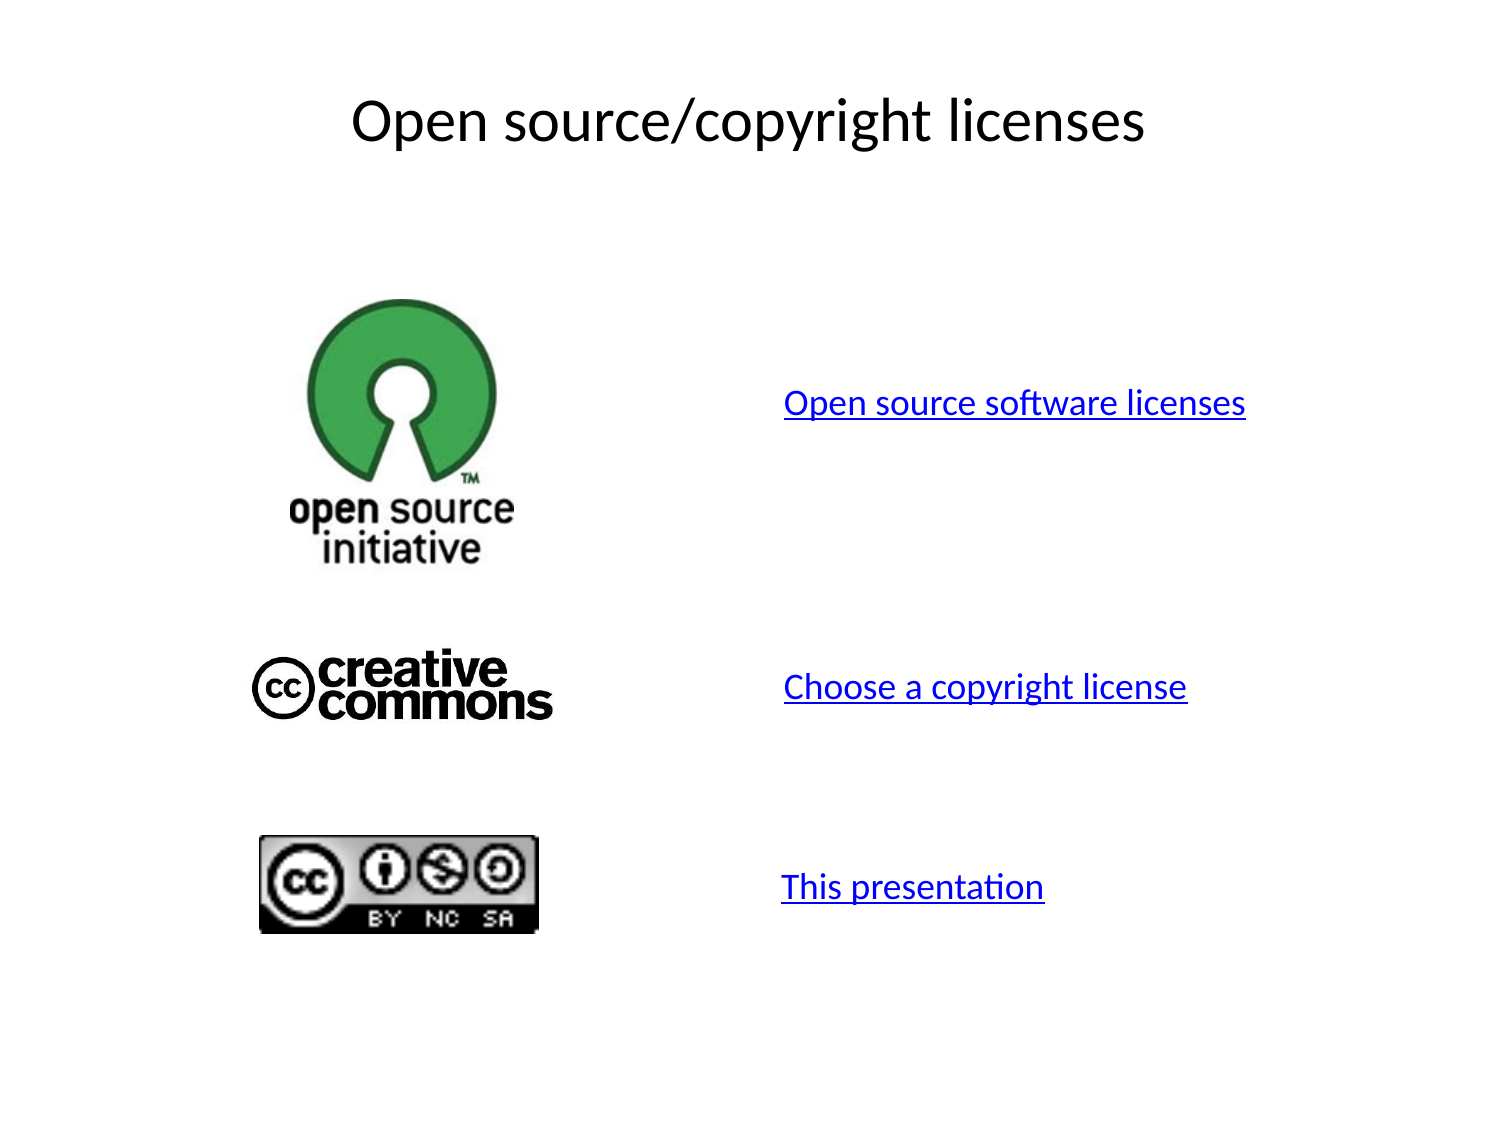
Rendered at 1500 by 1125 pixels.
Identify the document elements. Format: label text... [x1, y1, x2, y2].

picture [259, 835, 539, 934]
title Open source/copyright licenses [74, 22, 1425, 210]
text_box Choose a copyright license [768, 654, 1203, 715]
text_box Open source software licenses [769, 370, 1262, 431]
text_box This presentation [766, 854, 1159, 914]
picture [247, 643, 558, 726]
picture [289, 299, 515, 575]
